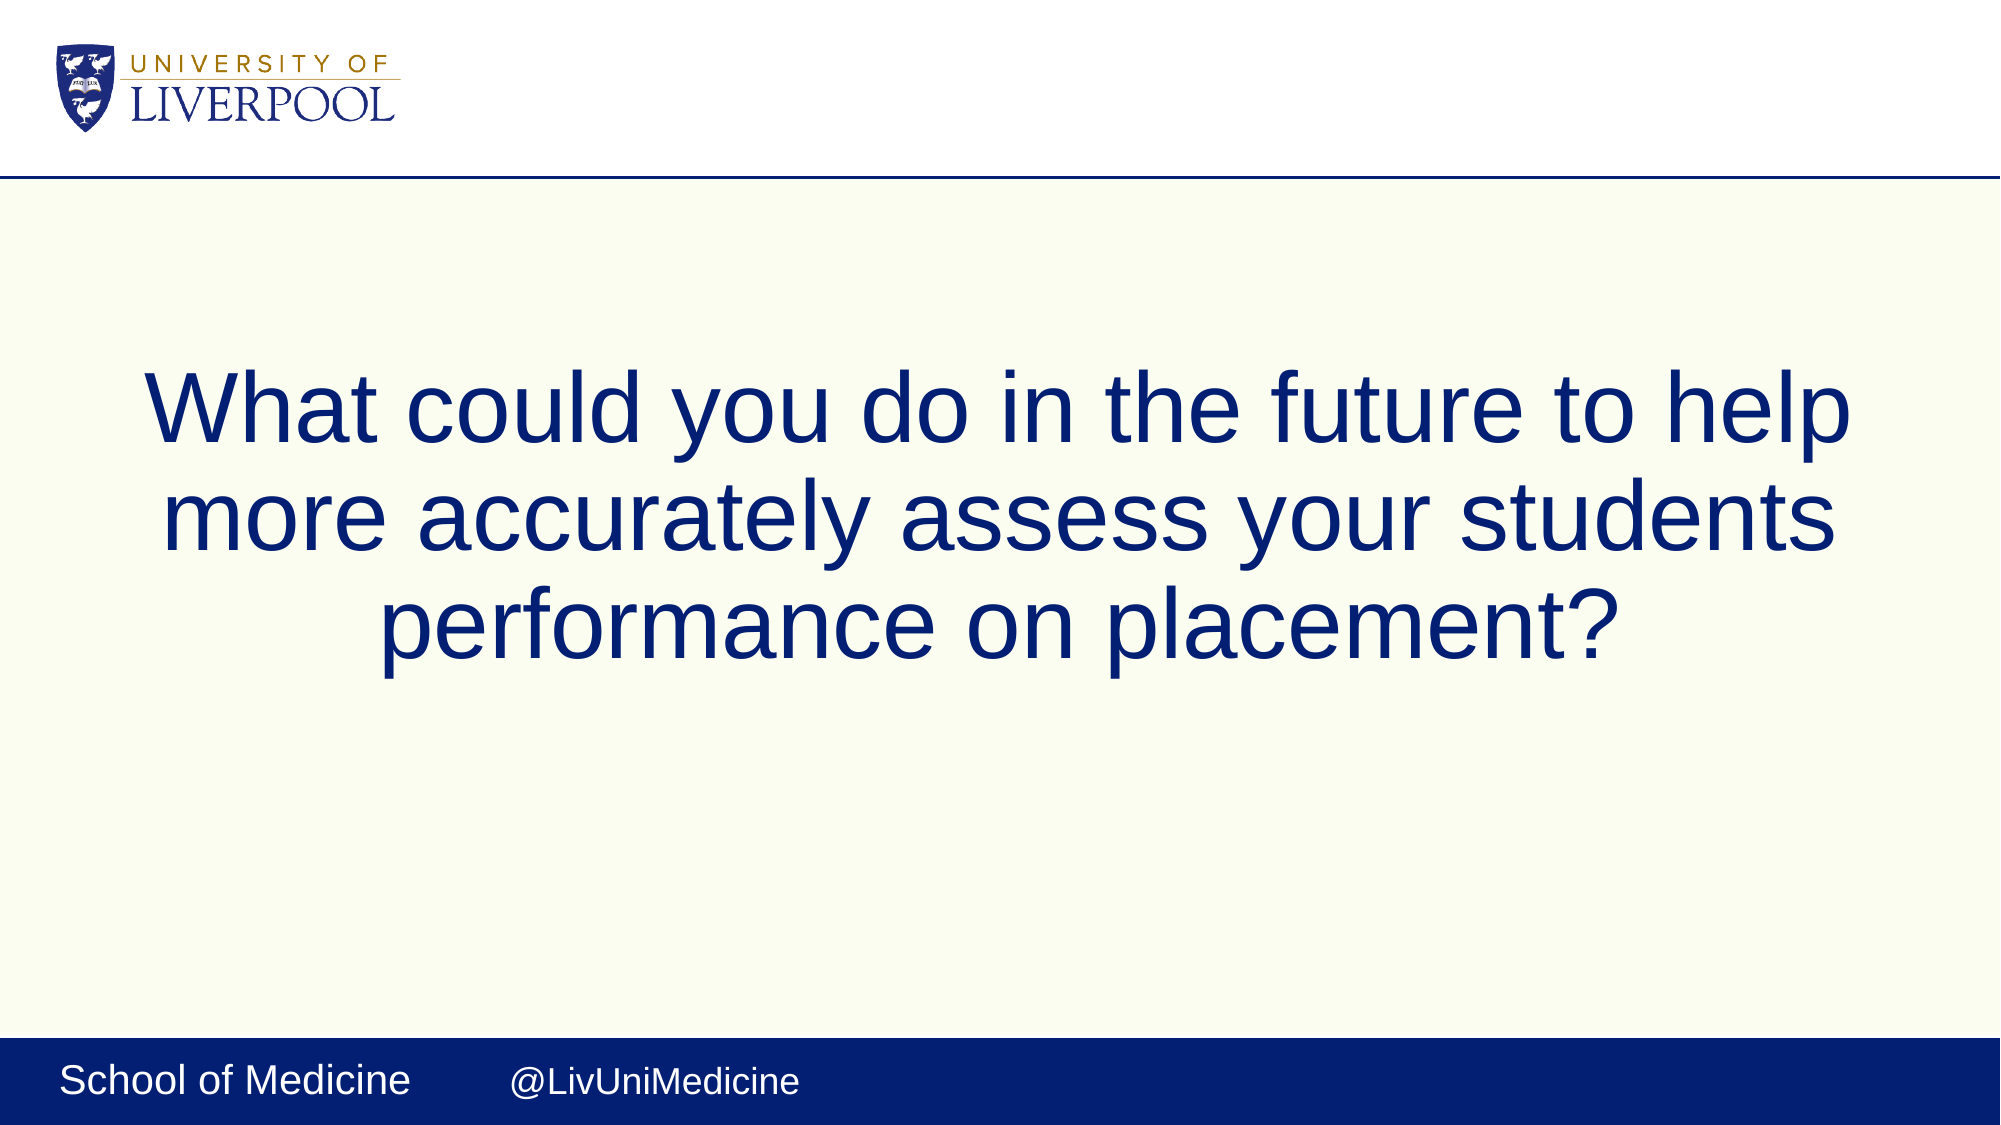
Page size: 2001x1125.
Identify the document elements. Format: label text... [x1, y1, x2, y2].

title What could you do in the future to help more accurately assess your students performance on placement? [55, 348, 1945, 823]
picture [56, 44, 401, 133]
